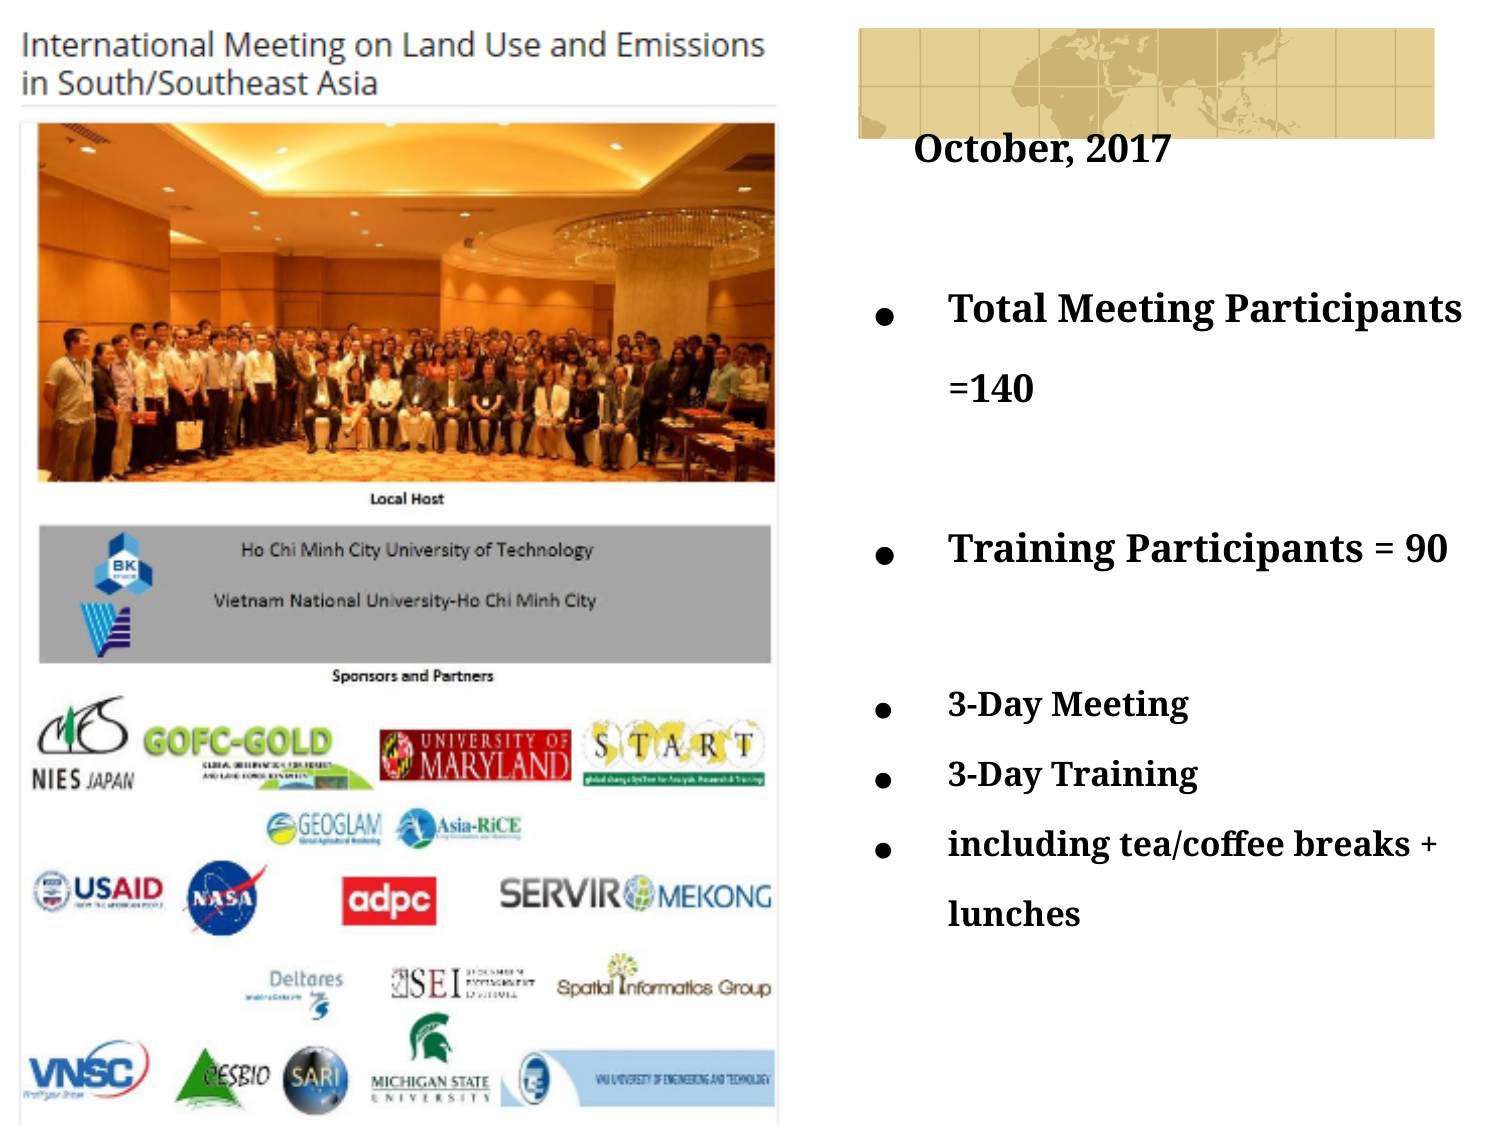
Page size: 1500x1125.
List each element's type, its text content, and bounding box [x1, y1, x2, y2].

picture [4, 0, 859, 1125]
text_box October, 2017 Total Meeting Participants =140 Training Participants = 90 3-Day Meeting 3-Day Training including tea/coffee breaks + lunches [864, 28, 1500, 1023]
